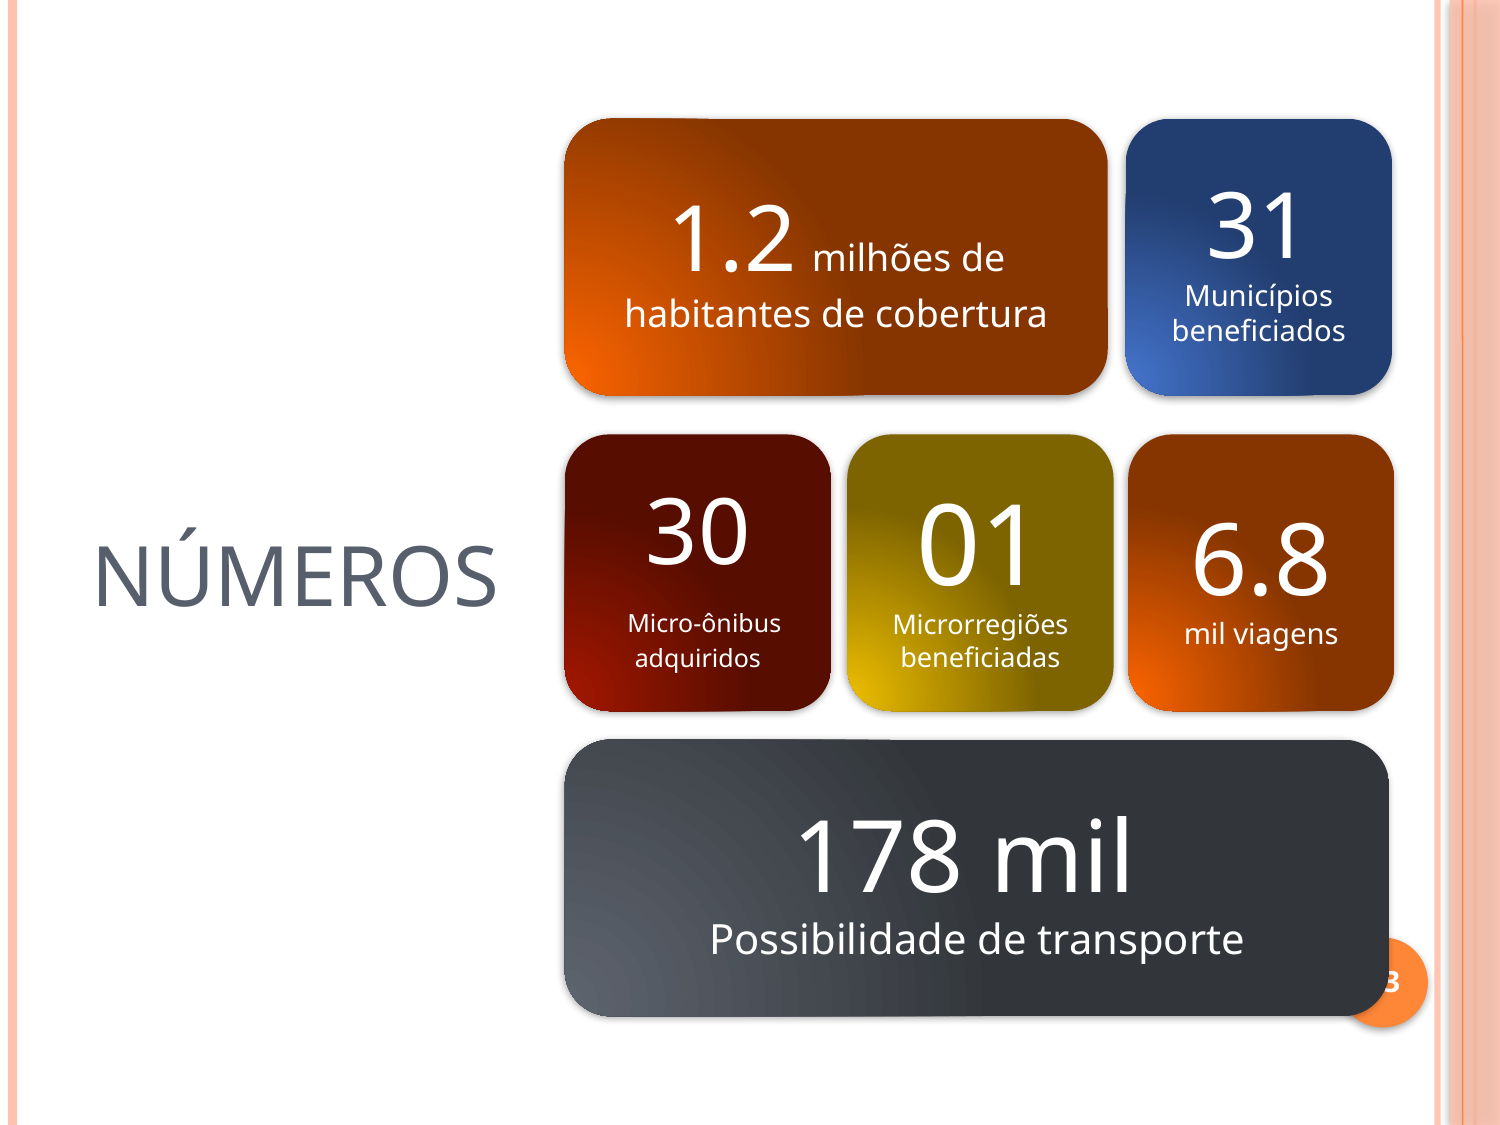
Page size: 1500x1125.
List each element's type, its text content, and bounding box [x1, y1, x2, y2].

text_box 31 Municípios beneficiados [1125, 118, 1393, 396]
text_box 01 Microrregiões beneficiadas [847, 434, 1114, 712]
text_box 1.2 milhões de habitantes de cobertura [564, 118, 1108, 396]
text_box 6.8 mil viagens [1128, 434, 1395, 712]
slide_number 13 [1333, 940, 1434, 1027]
text_box 178 mil Possibilidade de transporte [564, 739, 1390, 1017]
text_box 30 Micro-ônibus adquiridos [564, 434, 832, 712]
title Números [29, 479, 558, 668]
